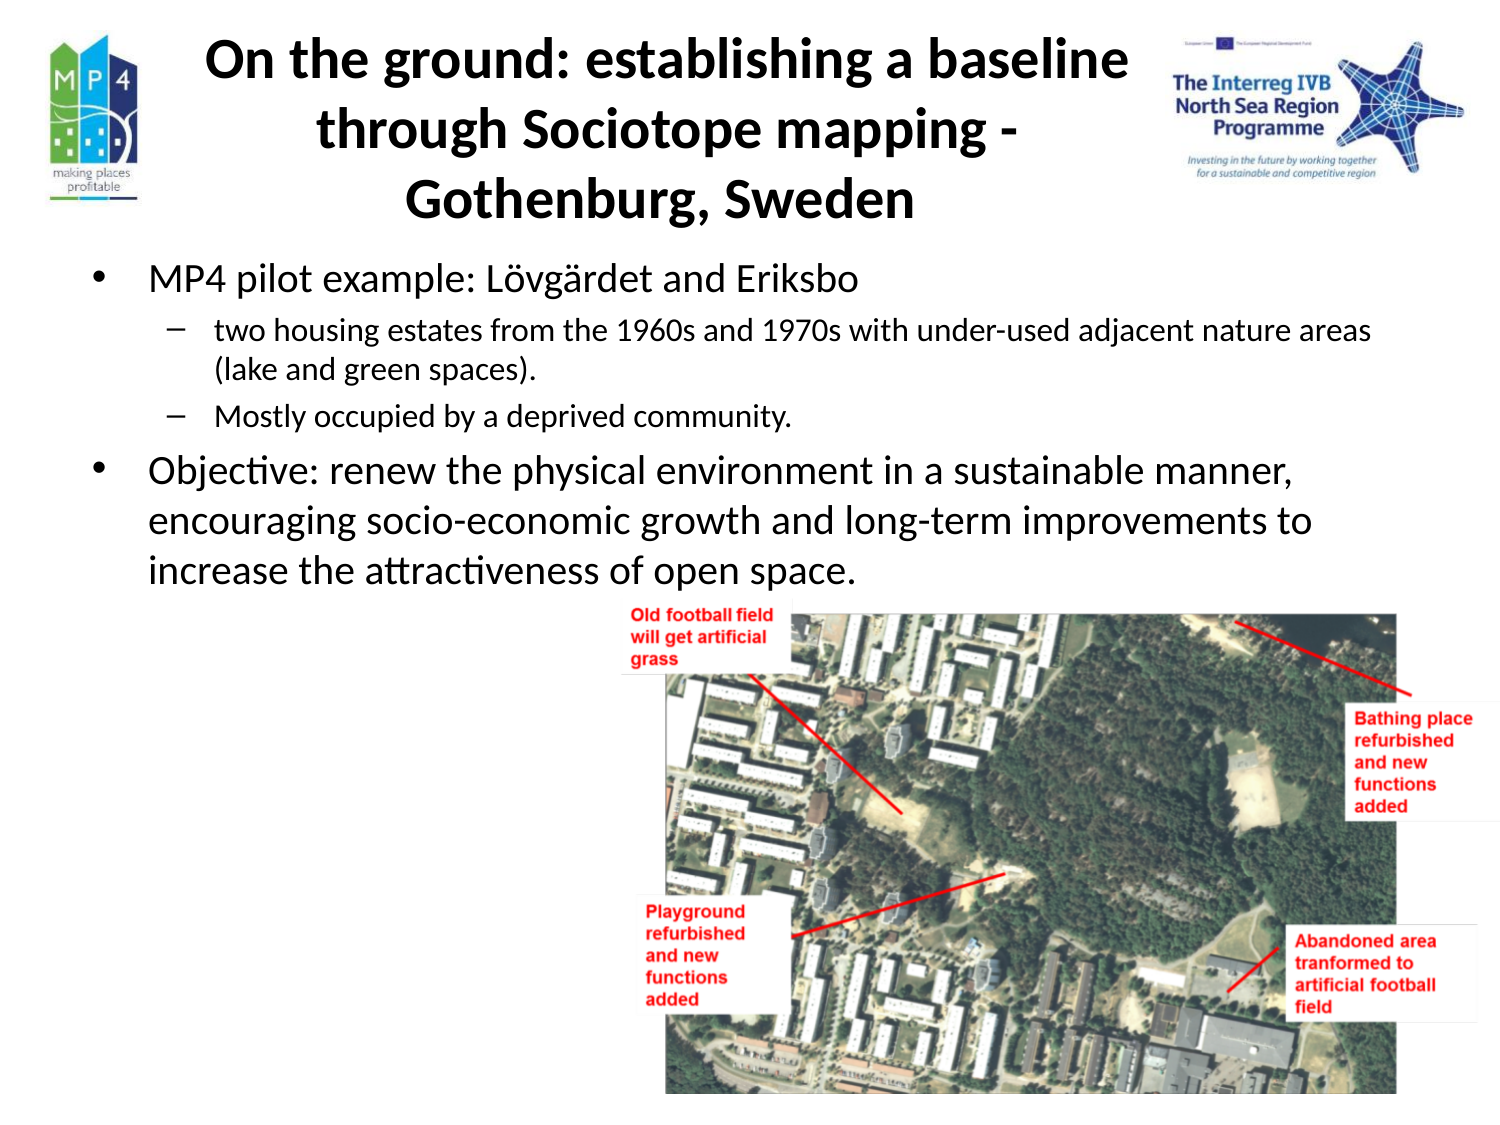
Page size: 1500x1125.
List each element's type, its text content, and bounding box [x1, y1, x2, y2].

picture [29, 30, 149, 209]
list MP4 pilot example: Lövgärdet and Eriksbo two housing estates from the 1960s and 1970s with under-used adjacent nature areas (lake and green spaces). Mostly occupied by a deprived community. Objective: renew the physical environment in a sustainable manner, encouraging socio-economic growth and long-term improvements to increase the attractiveness of open space. [76, 243, 1428, 1012]
title On the ground: establishing a baseline through Sociotope mapping - Gothenburg, Sweden [182, 54, 1152, 197]
picture [1165, 30, 1471, 185]
picture [619, 598, 1500, 1094]
